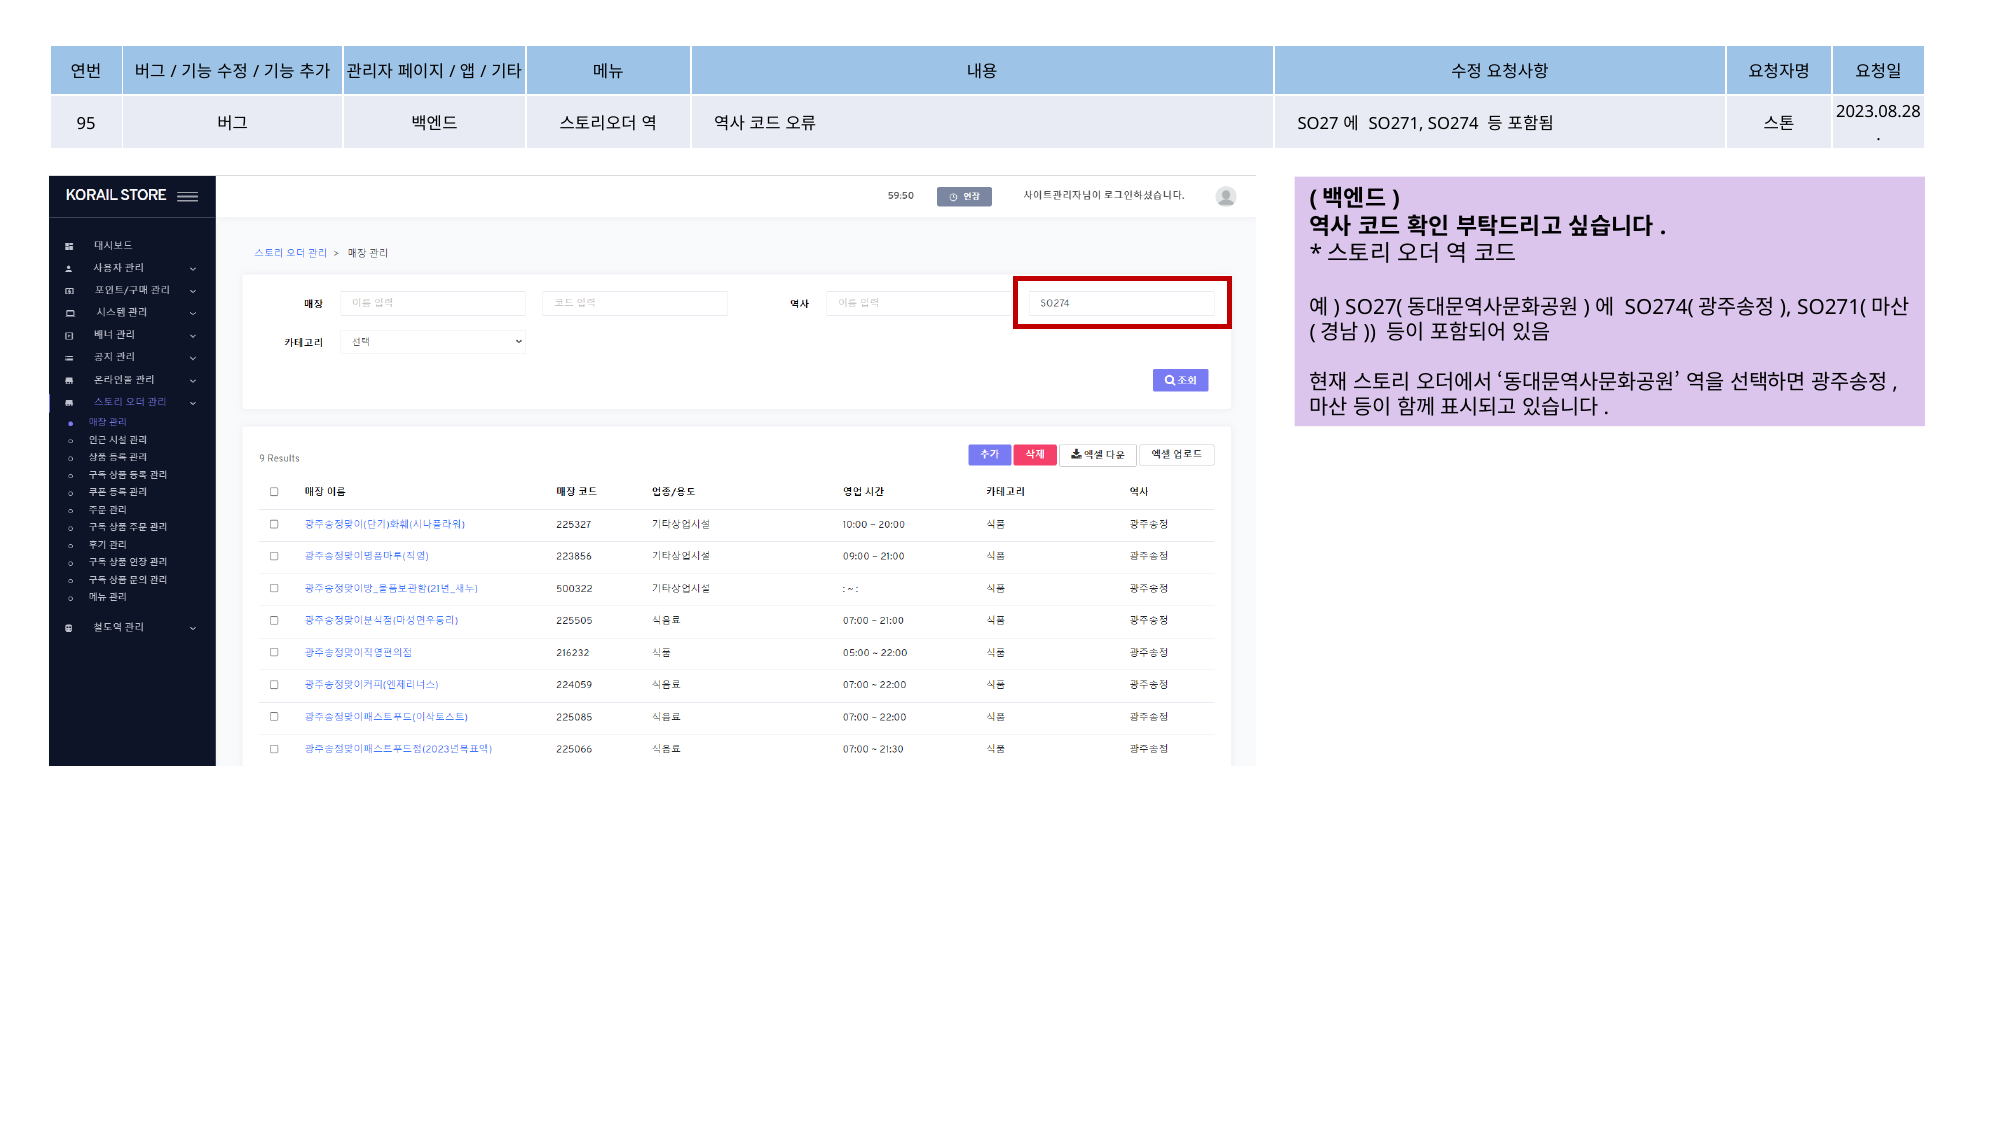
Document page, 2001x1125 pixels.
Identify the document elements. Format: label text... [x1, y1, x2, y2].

table_cell 95 [51, 96, 122, 148]
table_header 수정 요청사항 [1275, 46, 1725, 94]
text_box (백엔드) 역사 코드 확인 부탁드리고 싶습니다. *스토리 오더 역 코드 예) SO27(동대문역사문화공원)에 SO274(광주송정), SO271(마산(경남)) 등이 포함되어 있음 현재 스토리 오더에서 ‘동대문역사문화공원’ 역을 선택하면 광주송정, 마산 등이 함께 표시되고 있습니다. [1294, 176, 1925, 427]
table_header 연번 [51, 46, 122, 94]
table_cell 백엔드 [344, 96, 525, 148]
table_header 요청일 [1833, 46, 1924, 94]
table_cell 버그 [123, 96, 342, 148]
table_header 버그/기능 수정/기능 추가 [123, 46, 342, 94]
table_header 메뉴 [527, 46, 690, 94]
table_cell 스토리오더 역 [527, 96, 690, 148]
table_cell 스톤 [1727, 96, 1831, 148]
table_cell SO27에 SO271, SO274 등 포함됨 [1275, 96, 1725, 148]
table_header 관리자 페이지/앱/기타 [344, 46, 525, 94]
table_header 내용 [692, 46, 1273, 94]
table_header 요청자명 [1727, 46, 1831, 94]
table_cell 2023.08.28. [1833, 96, 1924, 148]
table_cell 역사 코드 오류 [692, 96, 1273, 148]
picture [49, 175, 1256, 766]
